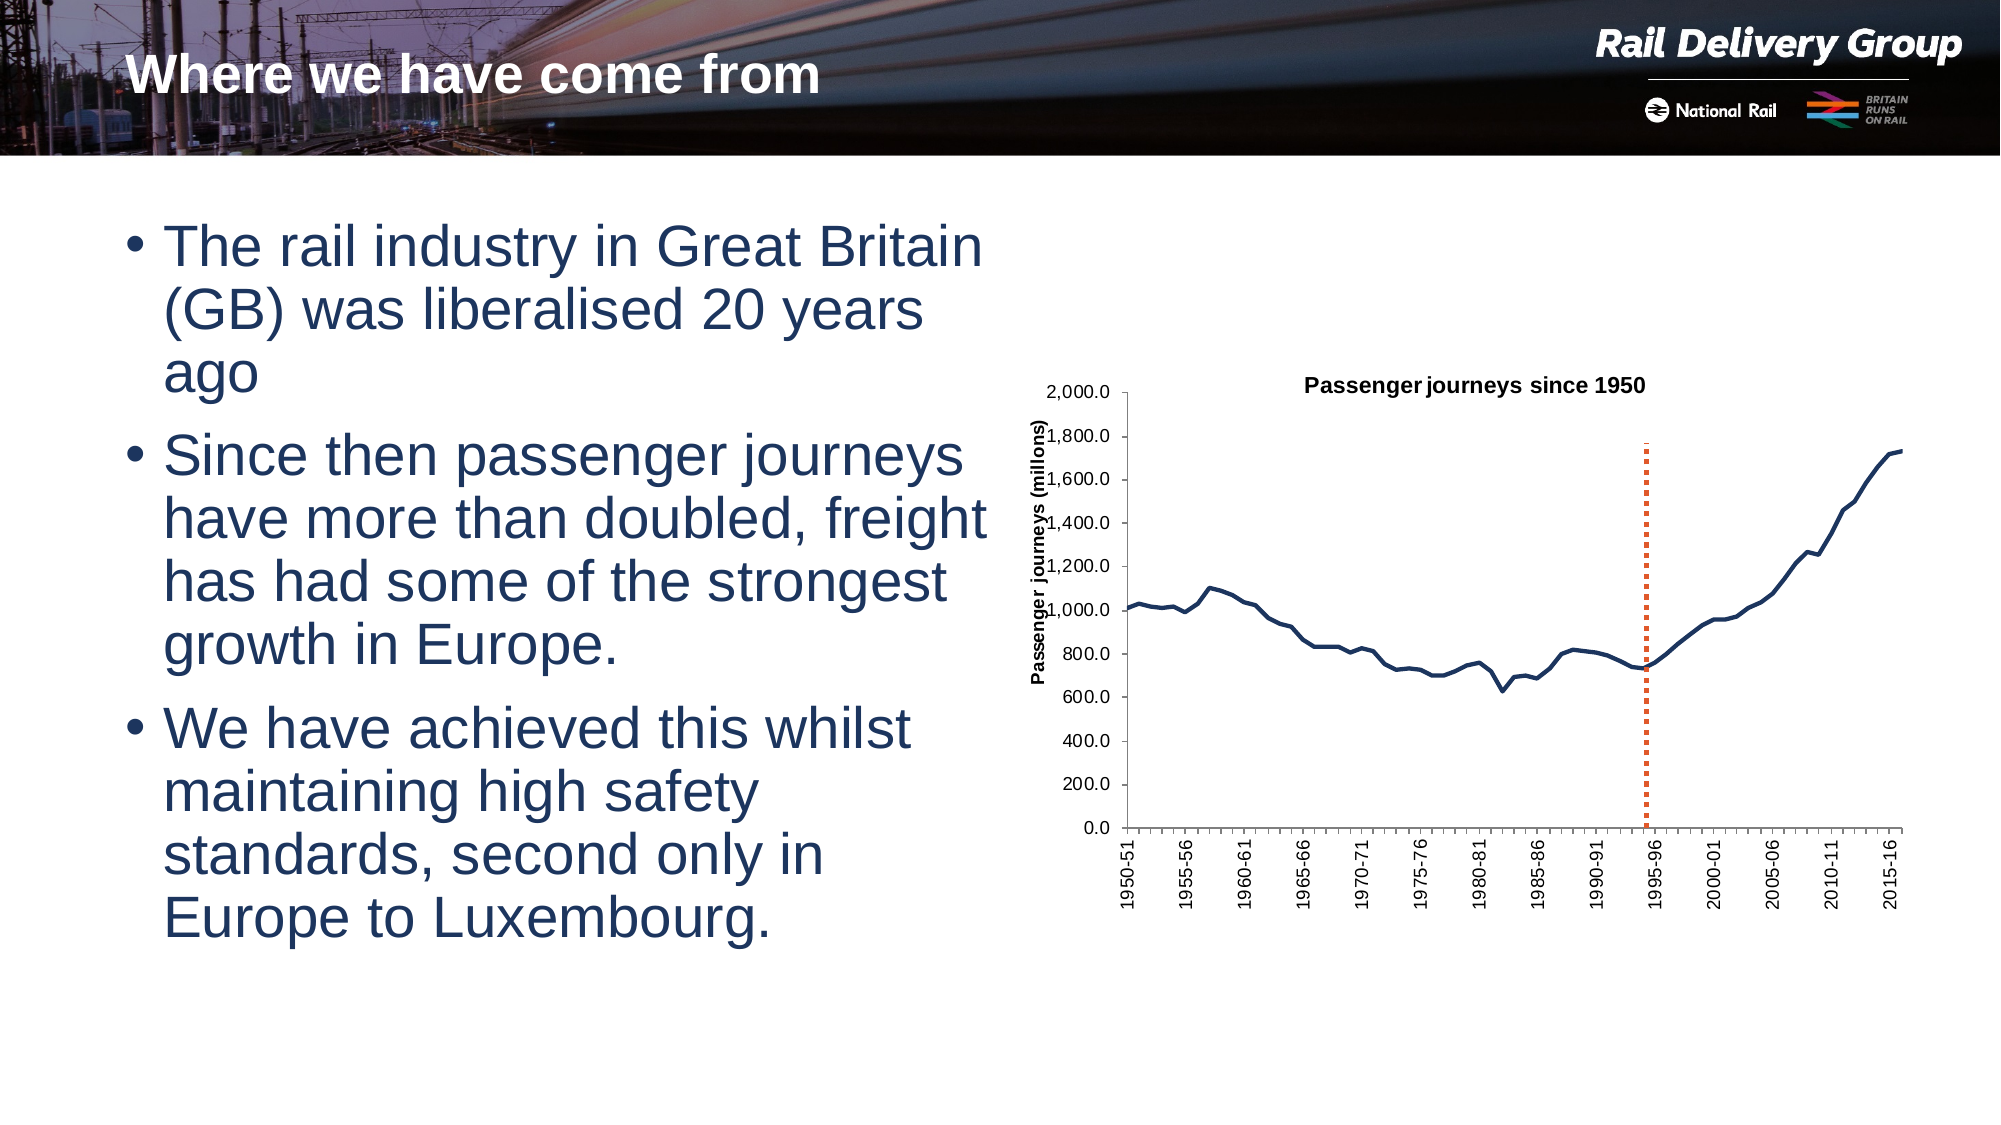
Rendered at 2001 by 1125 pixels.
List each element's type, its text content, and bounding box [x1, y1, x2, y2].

picture [0, 0, 2000, 1125]
list The rail industry in Great Britain (GB) was liberalised 20 years ago Since then passenger journeys have more than doubled, freight has had some of the strongest growth in Europe. We have achieved this whilst maintaining high safety standards, second only in Europe to Luxembourg. [110, 208, 1043, 1063]
list Where we have come from [110, 41, 1521, 113]
